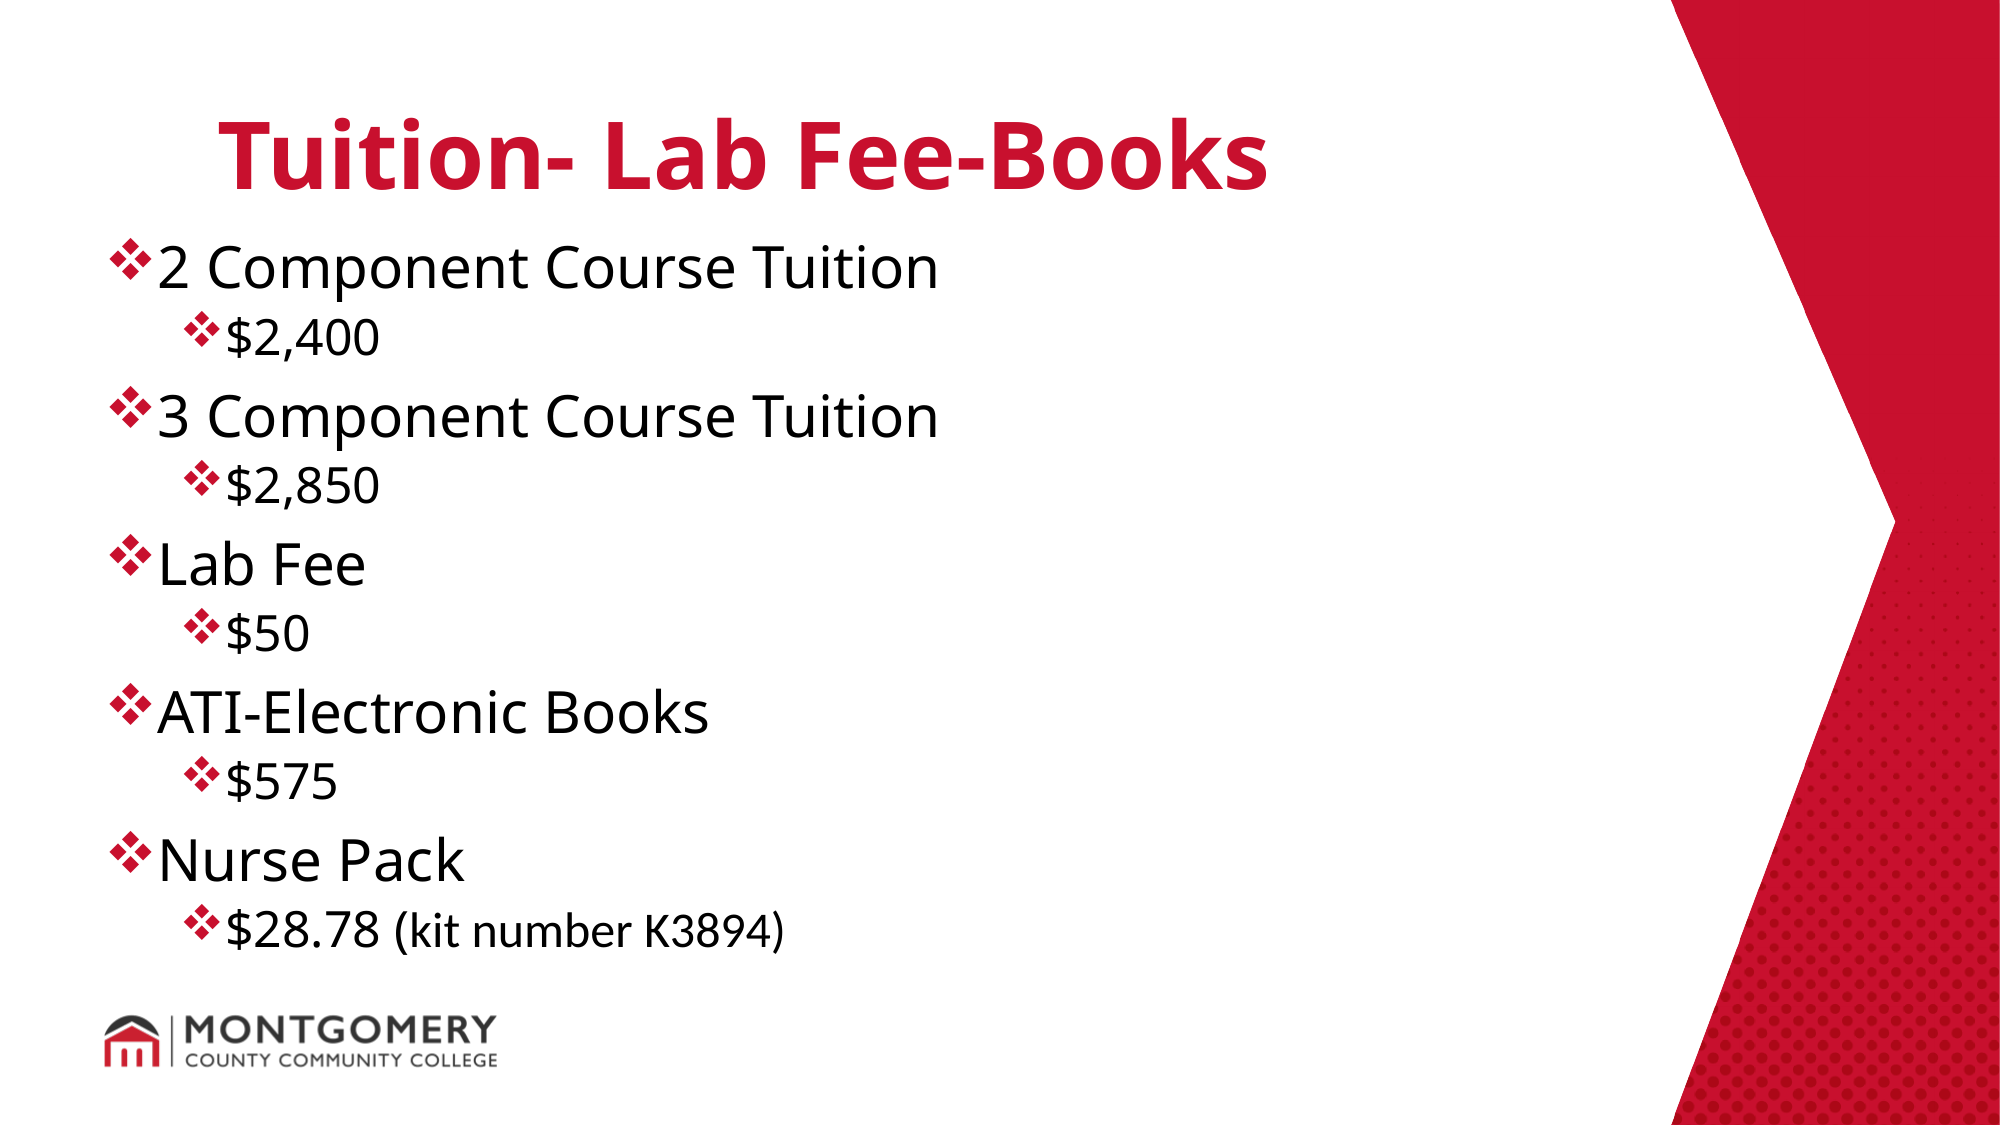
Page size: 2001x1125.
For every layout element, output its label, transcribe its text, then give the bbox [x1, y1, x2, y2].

list 2 Component Course Tuition $2,400 3 Component Course Tuition $2,850 Lab Fee $50 ATI-Electronic Books $575 Nurse Pack $28.78 (kit number K3894) [89, 231, 1627, 975]
picture [89, 993, 509, 1103]
list Tuition- Lab Fee-Books [89, 101, 1399, 211]
picture [1610, 0, 2000, 1125]
